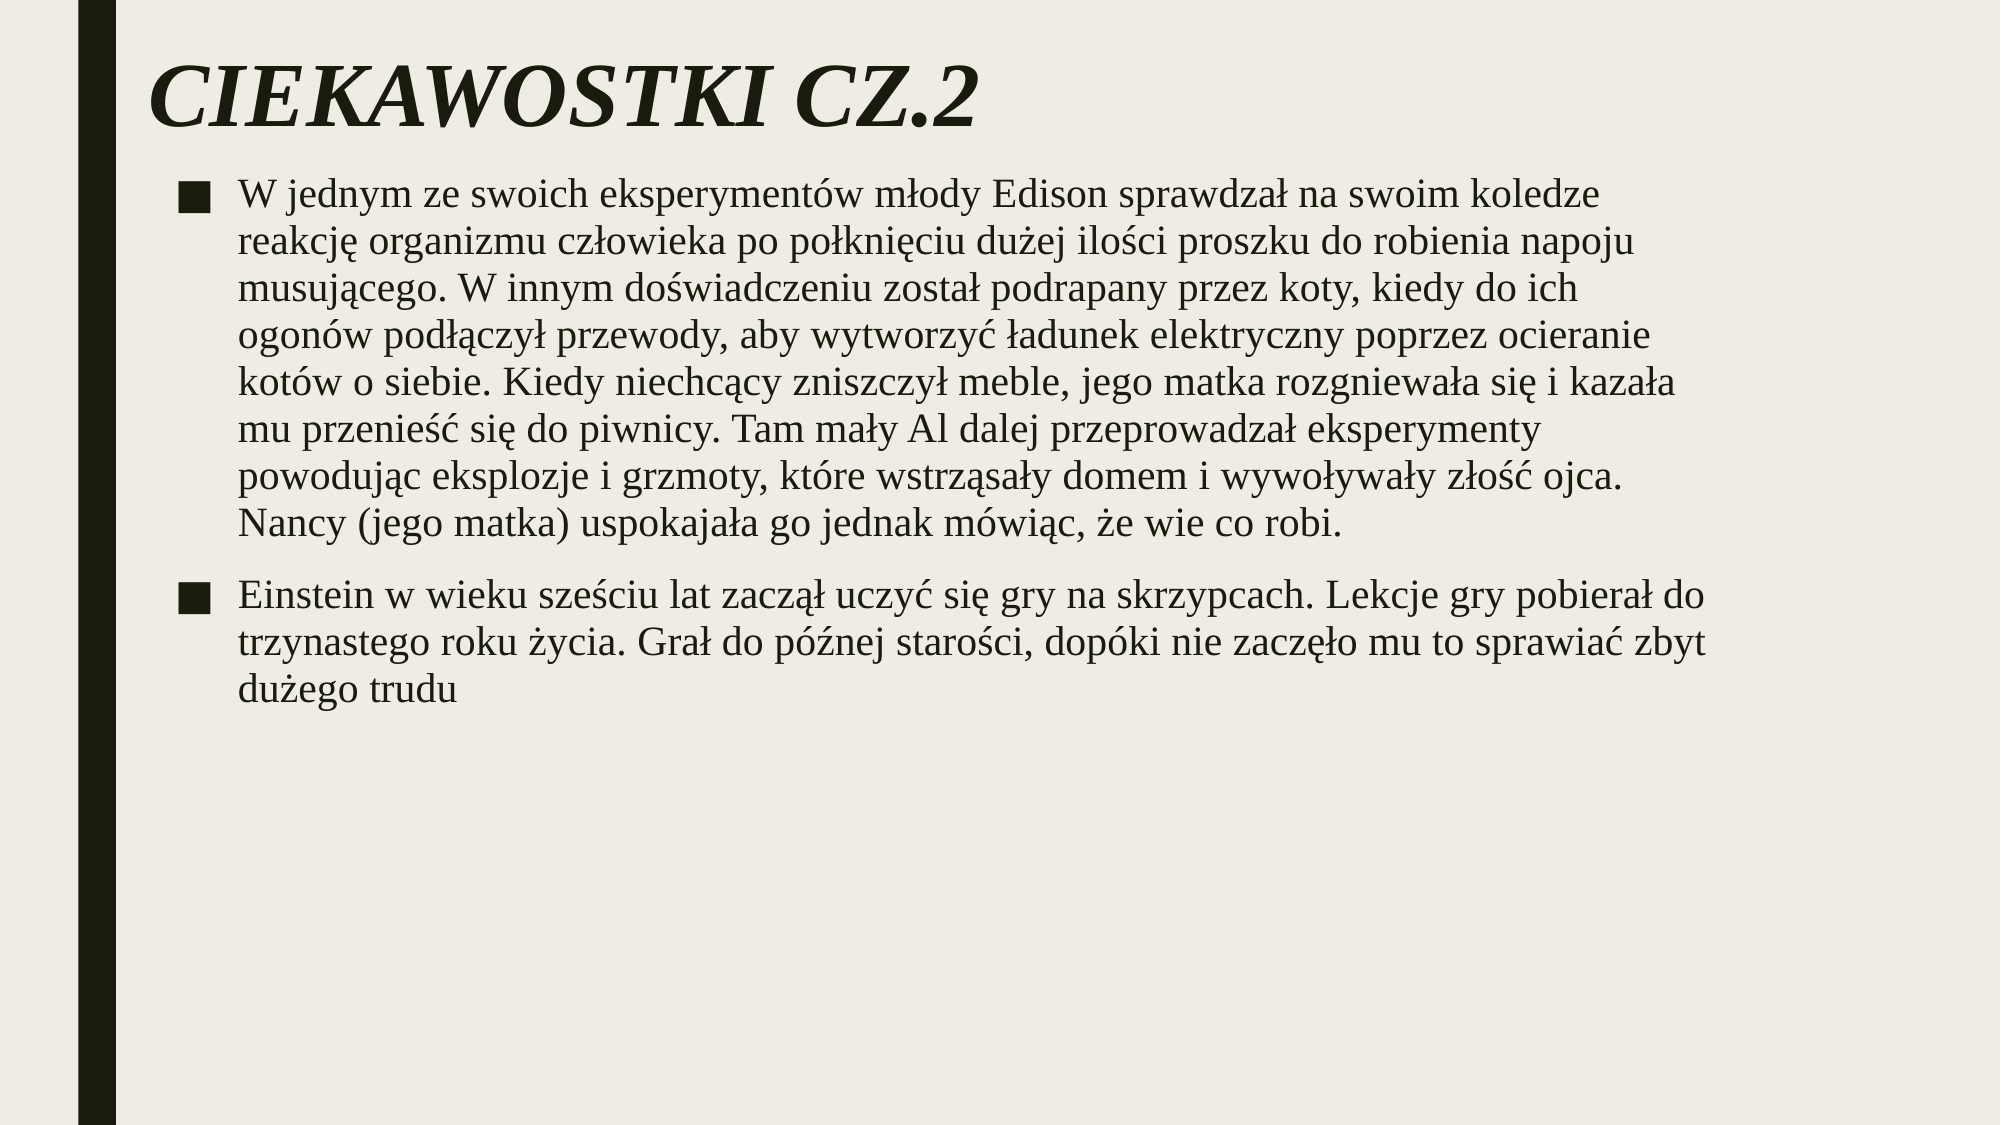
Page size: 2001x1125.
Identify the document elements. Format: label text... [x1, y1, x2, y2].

list W jednym ze swoich eksperymentów młody Edison sprawdzał na swoim koledze reakcję organizmu człowieka po połknięciu dużej ilości proszku do robienia napoju musującego. W innym doświadczeniu został podrapany przez koty, kiedy do ich ogonów podłączył przewody, aby wytworzyć ładunek elektryczny poprzez ocieranie kotów o siebie. Kiedy niechcący zniszczył meble, jego matka rozgniewała się i kazała mu przenieść się do piwnicy. Tam mały Al dalej przeprowadzał eksperymenty powodując eksplozje i grzmoty, które wstrząsały domem i wywoływały złość ojca. Nancy (jego matka) uspokajała go jednak mówiąc, że wie co robi. Einstein w wieku sześciu lat zaczął uczyć się gry na skrzypcach. Lekcje gry pobierał do trzynastego roku życia. Grał do późnej starości, dopóki nie zaczęło mu to sprawiać zbyt dużego trudu [159, 162, 1735, 750]
title CIEKAWOSTKI CZ.2 [133, 40, 1709, 285]
